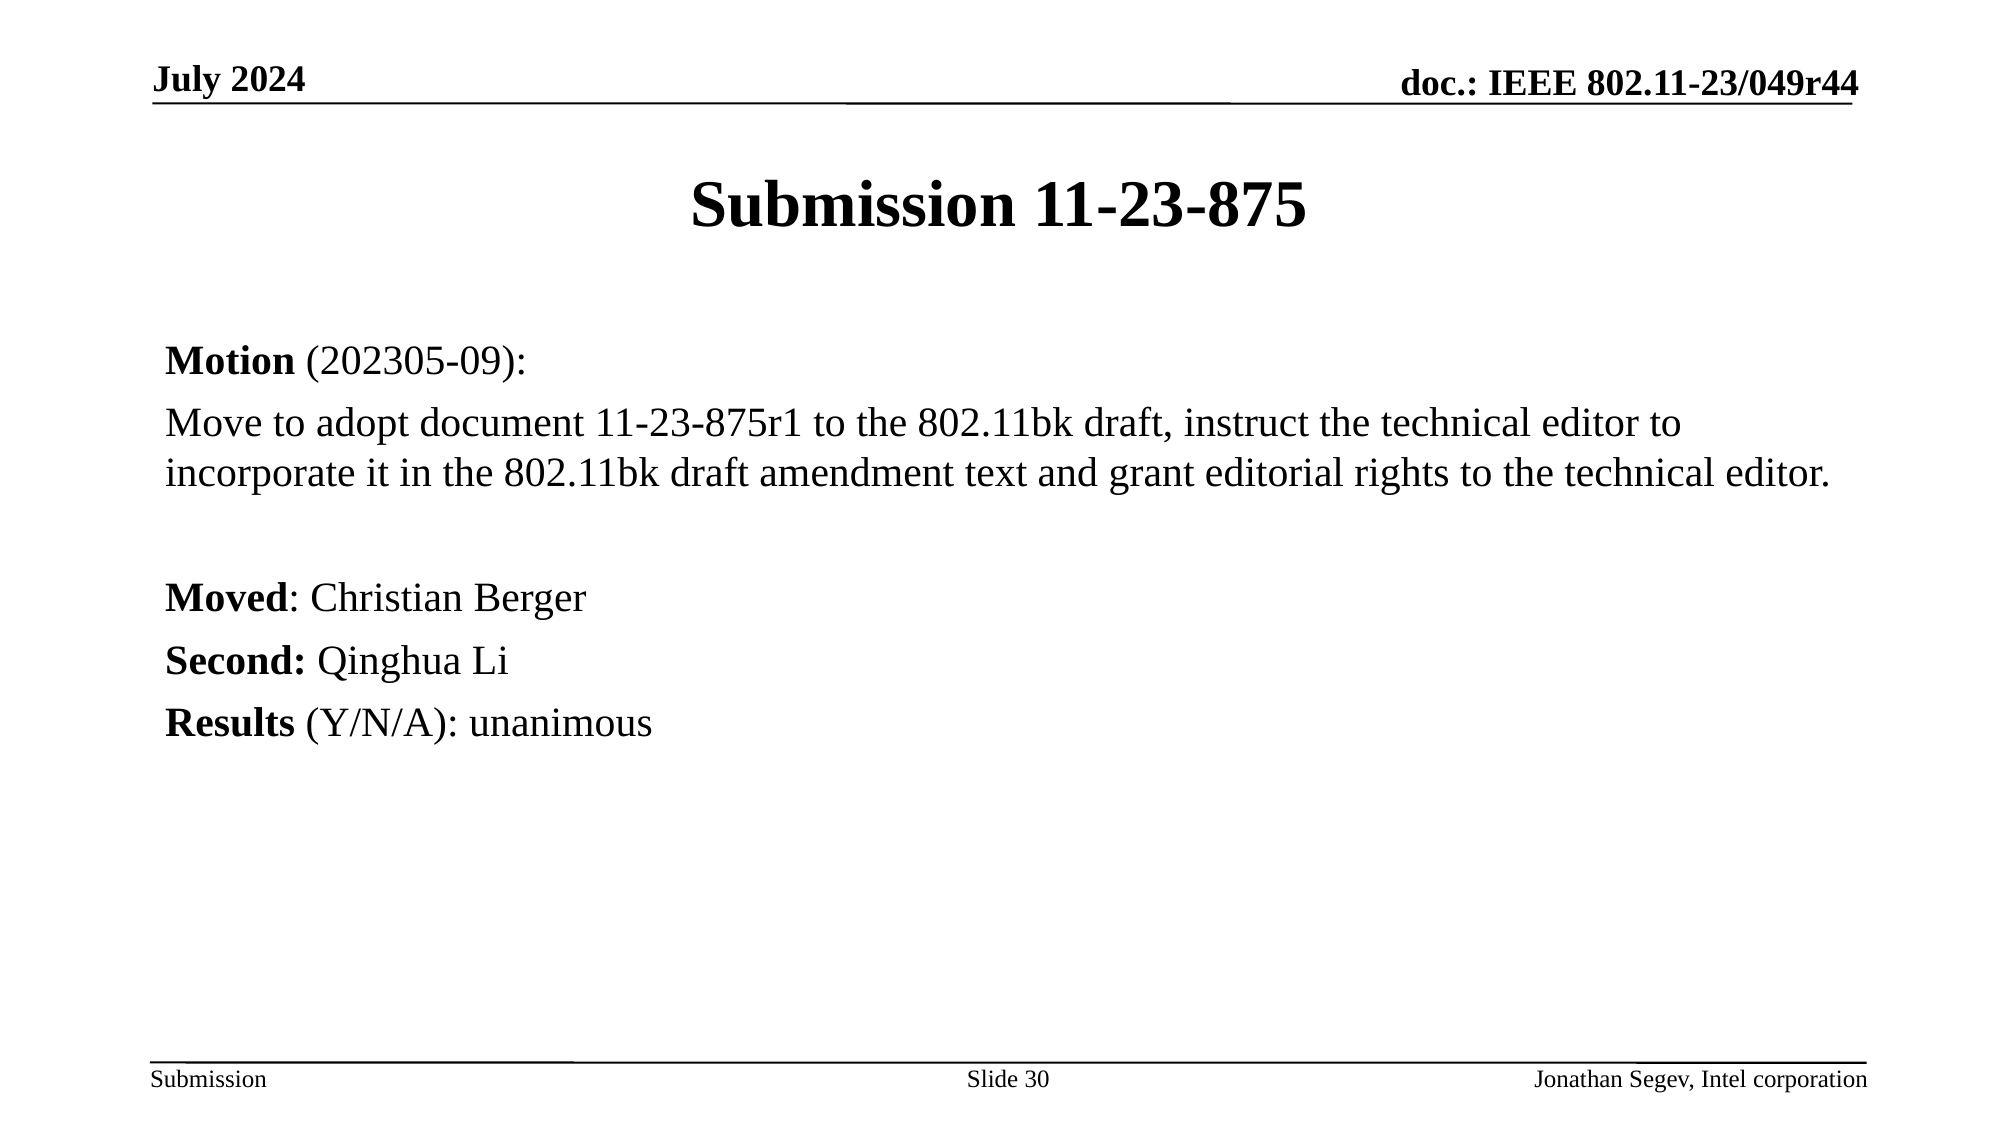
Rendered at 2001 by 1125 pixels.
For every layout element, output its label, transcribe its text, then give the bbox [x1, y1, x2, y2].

list Motion (202305-09): Move to adopt document 11-23-875r1 to the 802.11bk draft, instruct the technical editor to incorporate it in the 802.11bk draft amendment text and grant editorial rights to the technical editor. Moved: Christian Berger Second: Qinghua Li Results (Y/N/A): unanimous [149, 324, 1850, 1000]
title Submission 11-23-875 [149, 112, 1850, 288]
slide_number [152, 54, 563, 100]
slide_number Slide 30 [950, 1061, 1067, 1123]
footer Jonathan Segev, Intel corporation [1171, 1061, 1869, 1093]
